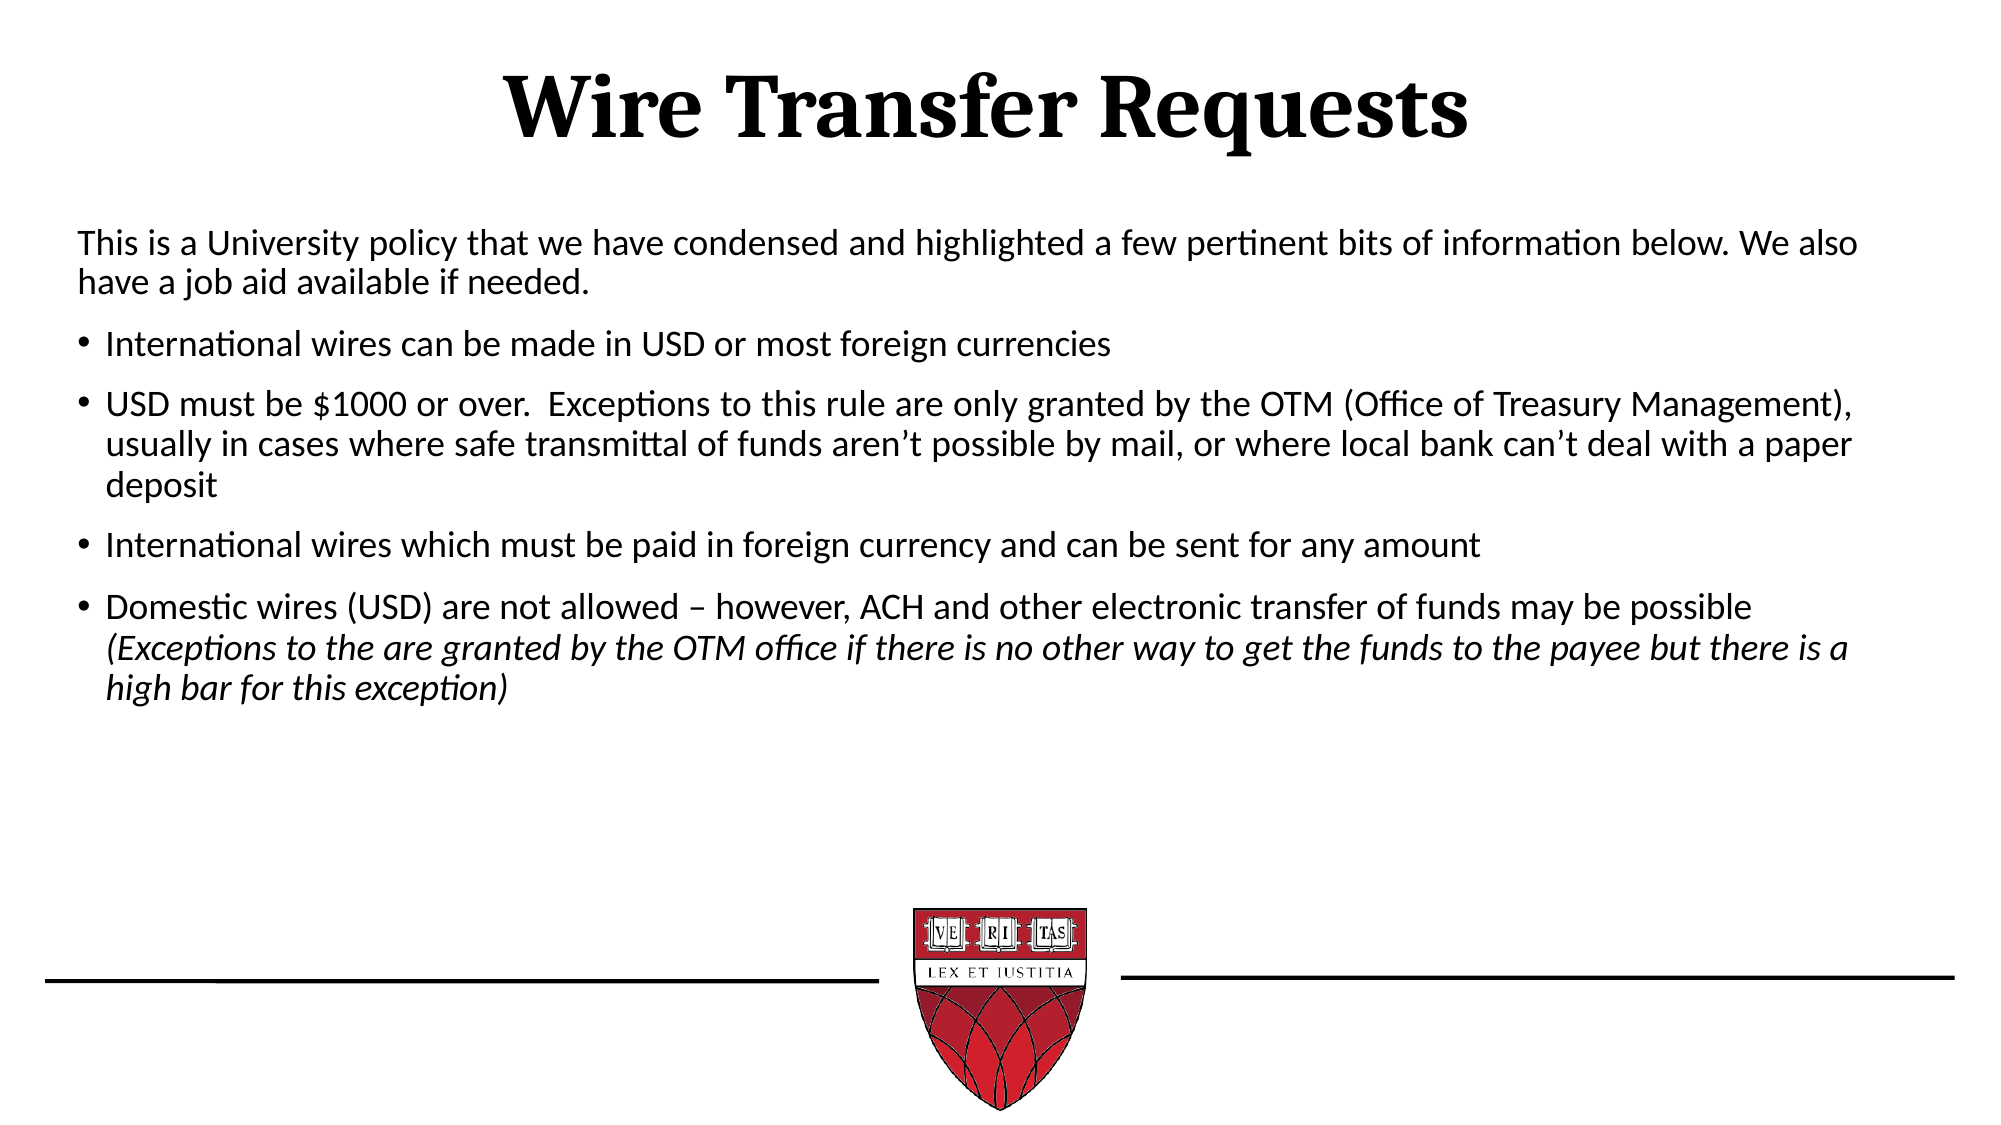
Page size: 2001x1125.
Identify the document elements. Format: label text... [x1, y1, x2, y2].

picture [913, 908, 1087, 1111]
text_box This is a University policy that we have condensed and highlighted a few pertinent bits of information below. We also have a job aid available if needed. International wires can be made in USD or most foreign currencies USD must be $1000 or over. Exceptions to this rule are only granted by the OTM (Office of Treasury Management), usually in cases where safe transmittal of funds aren’t possible by mail, or where local bank can’t deal with a paper deposit International wires which must be paid in foreign currency and can be sent for any amount Domestic wires (USD) are not allowed – however, ACH and other electronic transfer of funds may be possible (Exceptions to the are granted by the OTM office if there is no other way to get the funds to the payee but there is a high bar for this exception) [75, 215, 1859, 709]
title Wire Transfer Requests [234, 44, 1766, 215]
